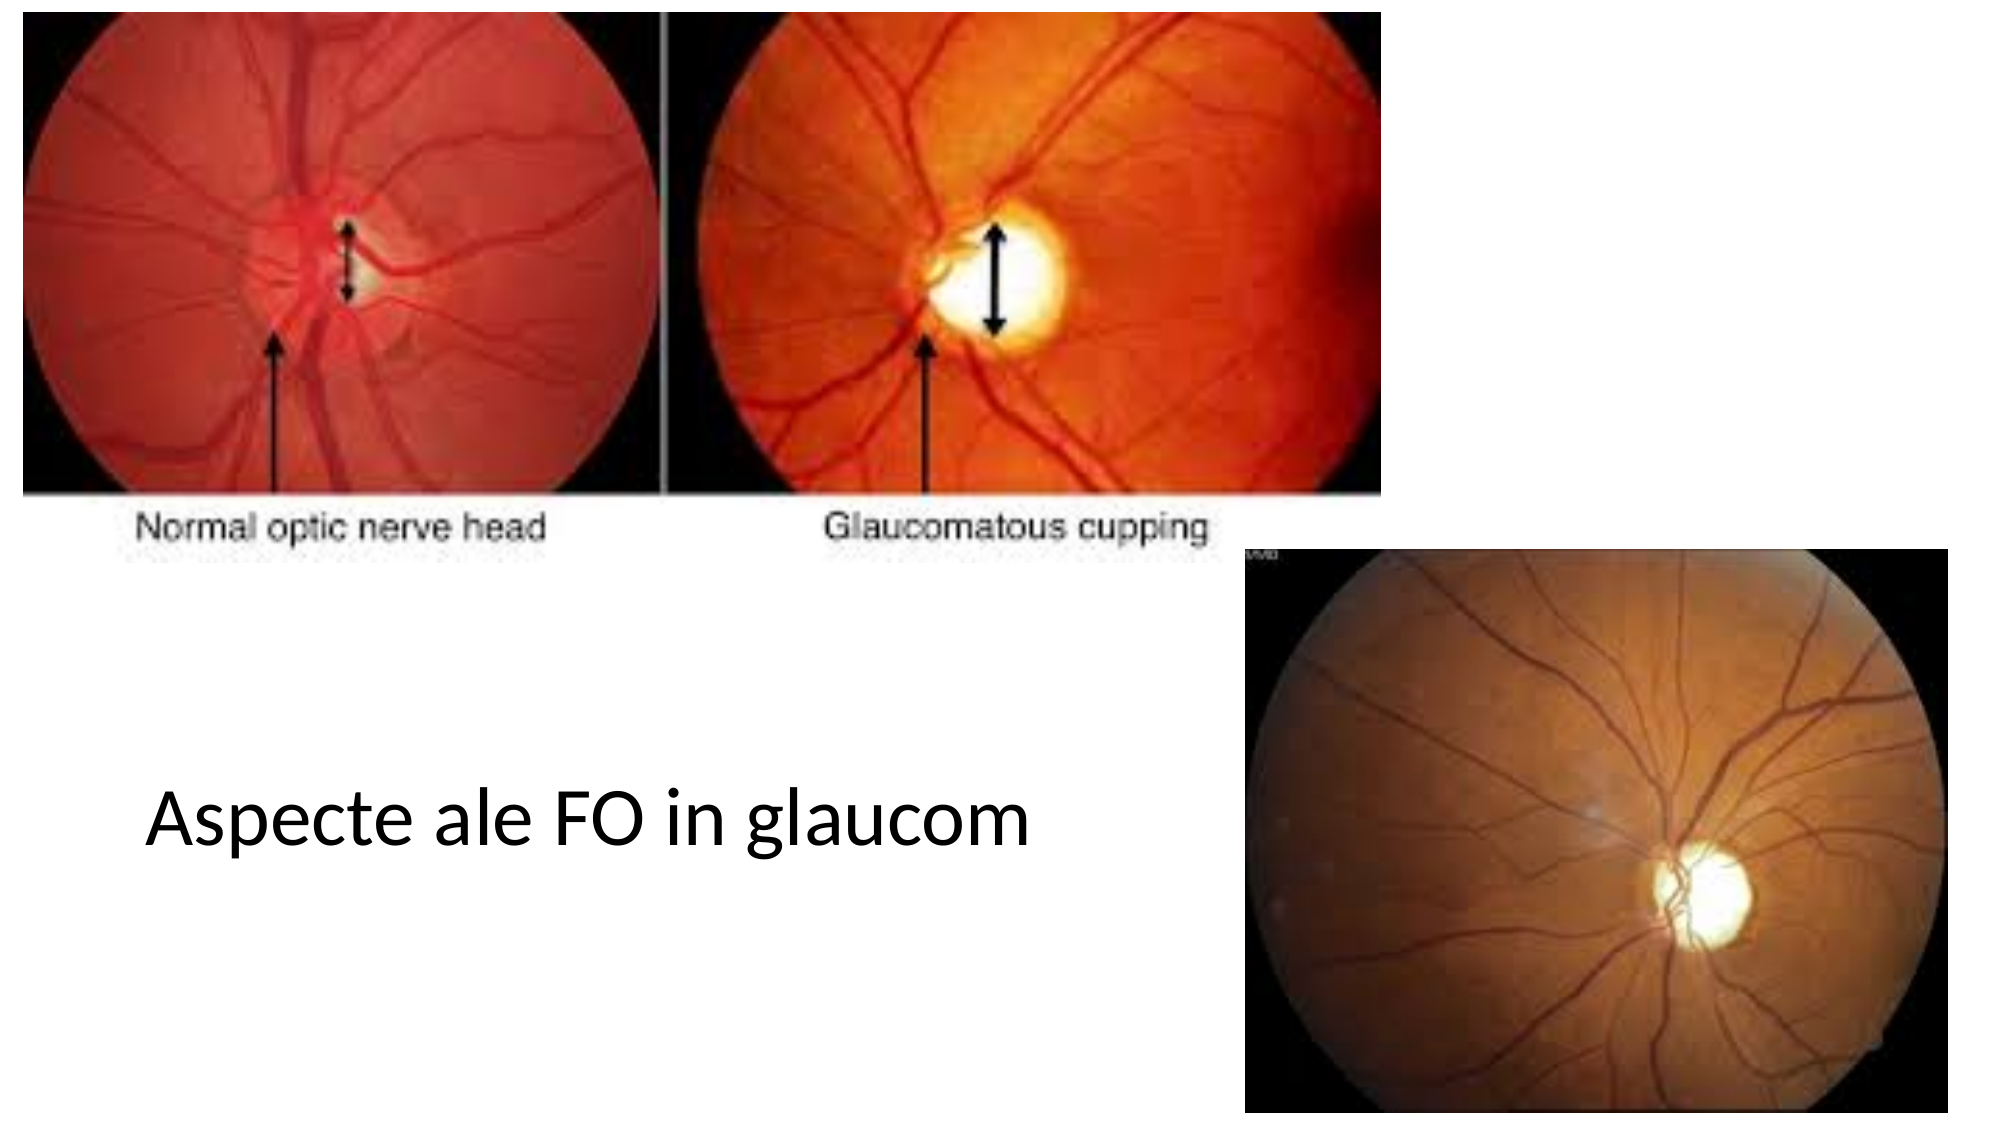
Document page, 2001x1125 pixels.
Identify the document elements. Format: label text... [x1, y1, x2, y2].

text_box Aspecte ale FO in glaucom [131, 755, 1138, 870]
picture [23, 12, 1948, 1113]
